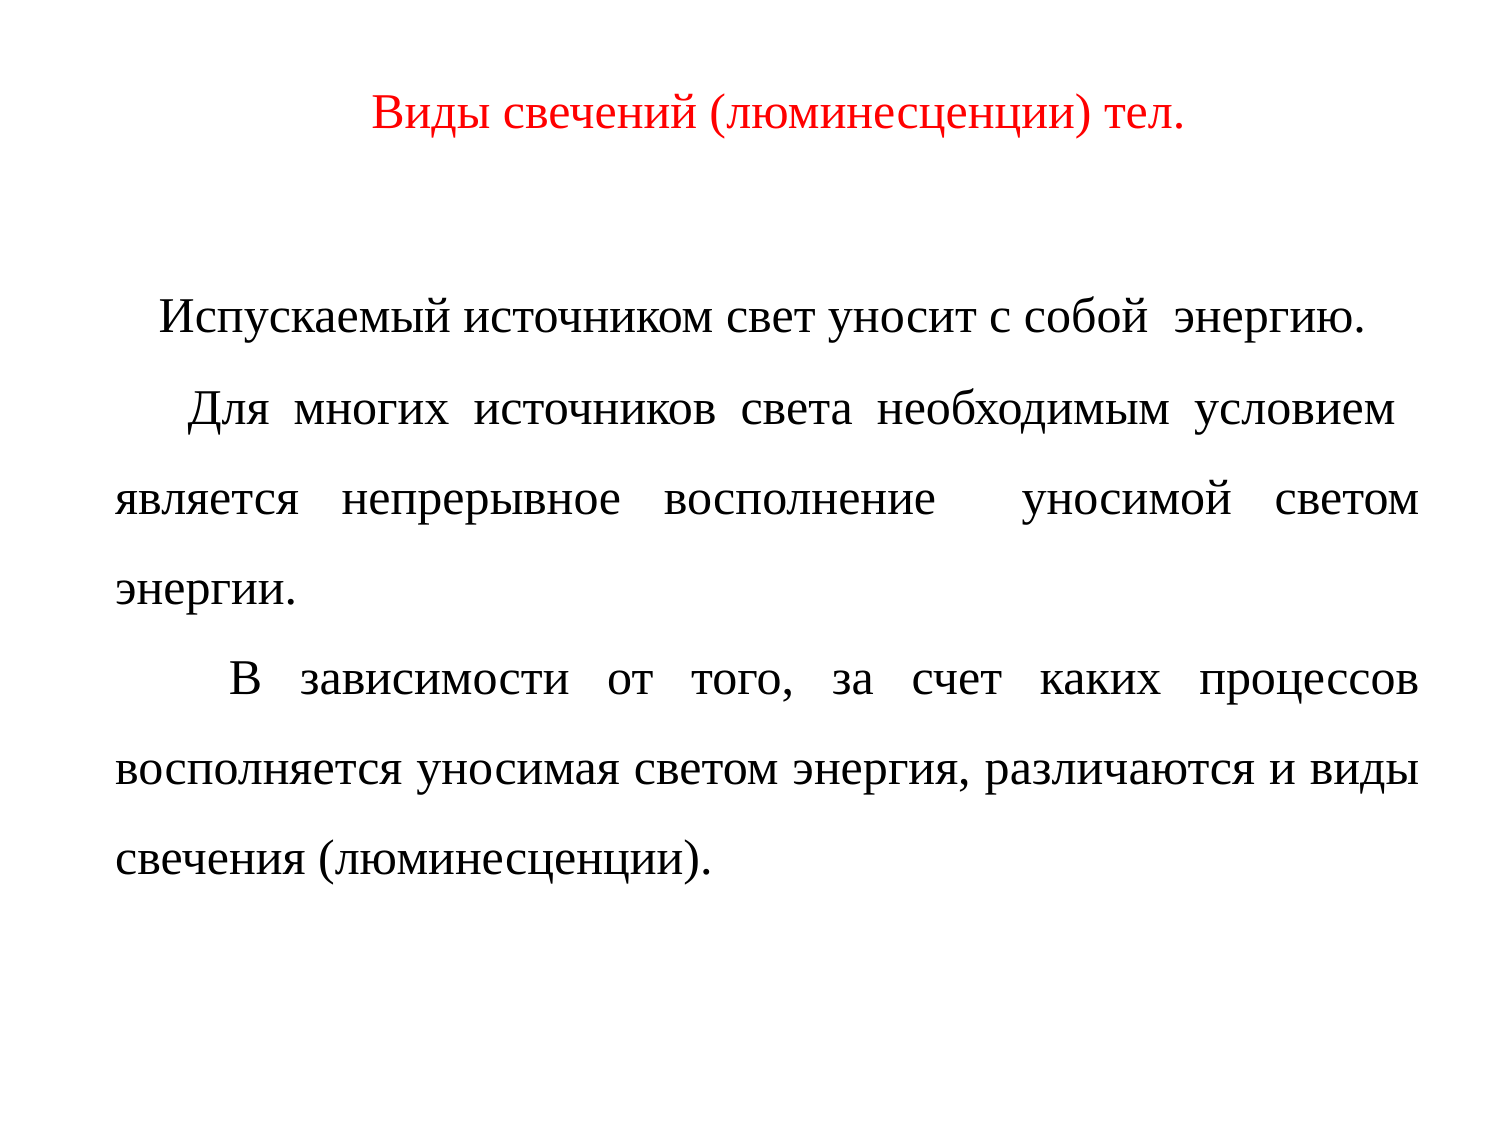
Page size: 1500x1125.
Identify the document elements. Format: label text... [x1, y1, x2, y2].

text_box Испускаемый источником свет уносит с собой энергию. Для многих источников света необходимым условием является непрерывное восполнение уносимой светом энергии. В зависимости от того, за счет каких процессов восполняется уносимая светом энергия, различаются и виды свечения (люминесценции). [100, 231, 1436, 892]
text_box Виды свечений (люминесценции) тел. [206, 52, 1341, 148]
